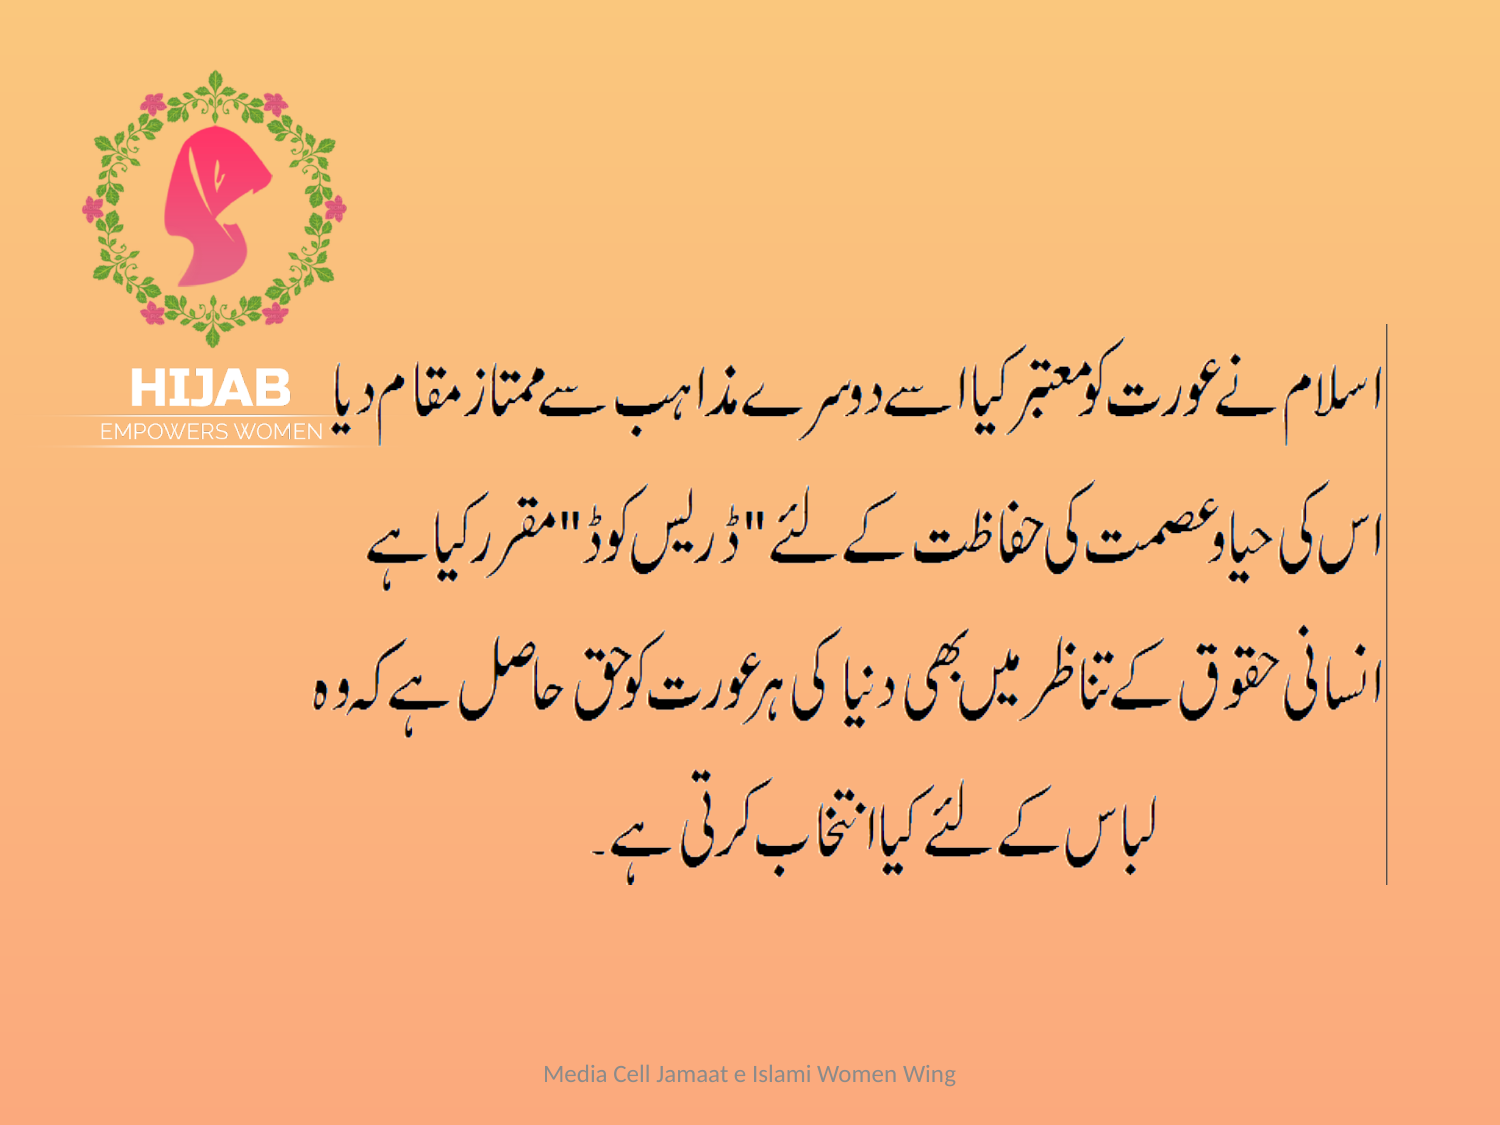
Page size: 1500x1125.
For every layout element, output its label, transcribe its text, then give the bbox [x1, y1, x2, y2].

picture [0, 0, 1391, 885]
footer Media Cell Jamaat e Islami Women Wing [512, 1042, 988, 1103]
